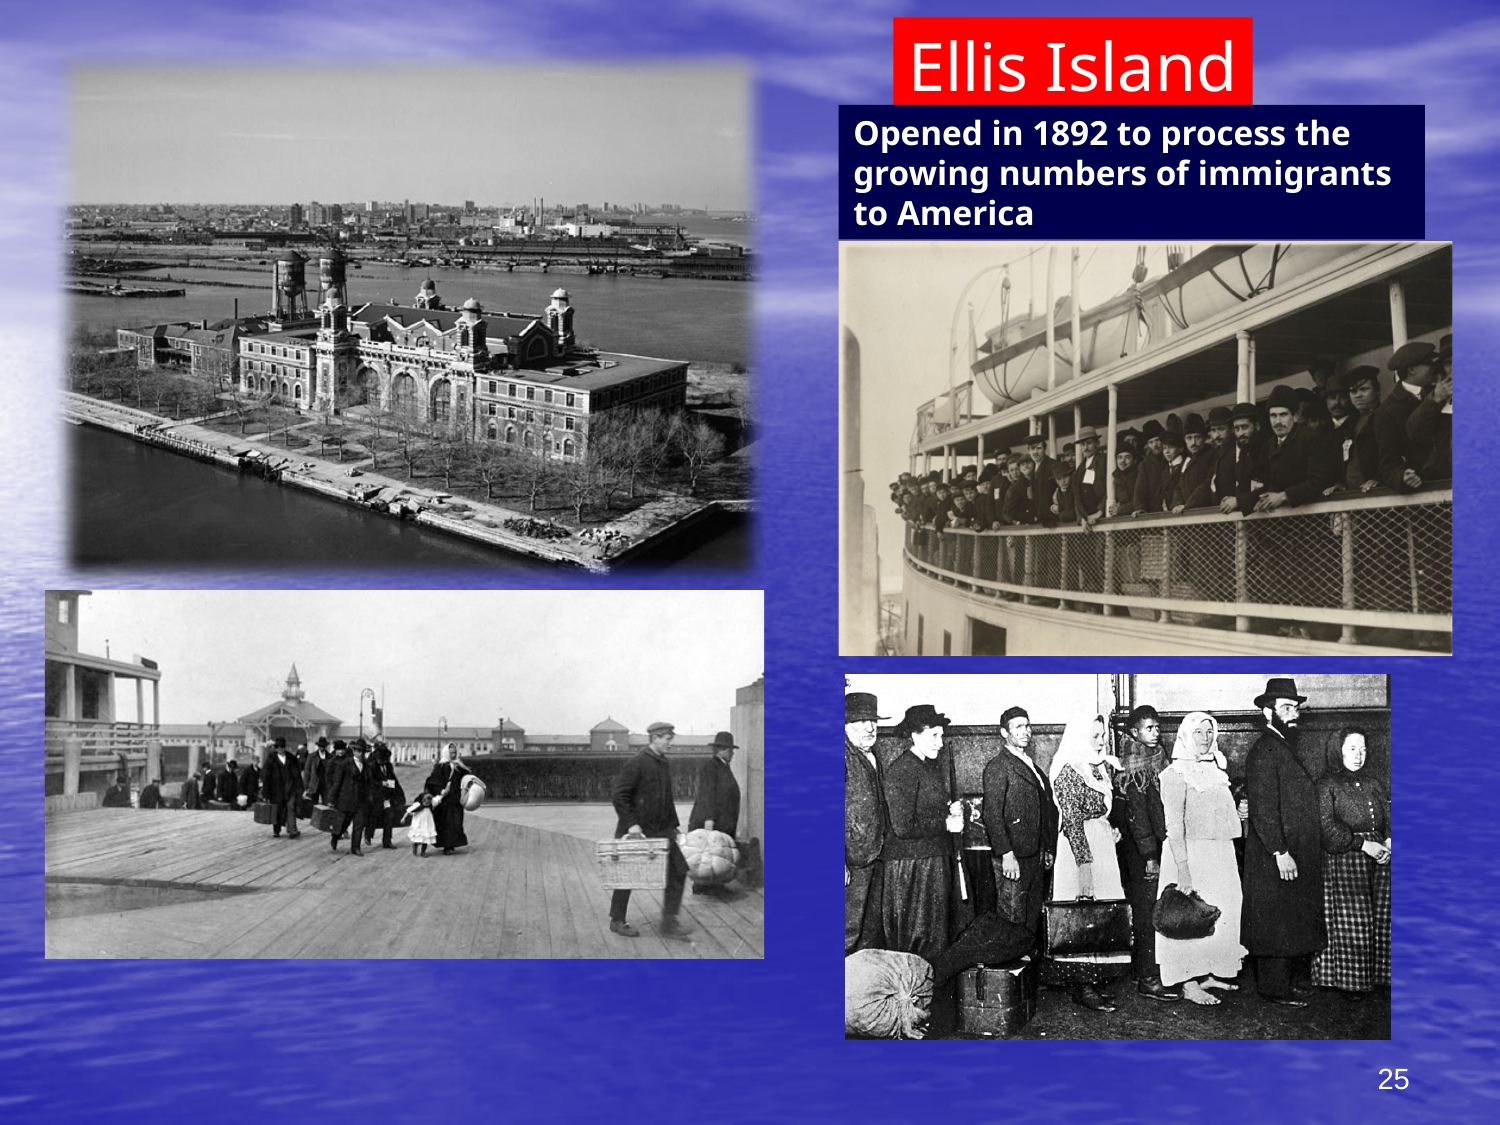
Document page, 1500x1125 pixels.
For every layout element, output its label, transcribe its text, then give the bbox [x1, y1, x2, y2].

picture [838, 241, 1453, 656]
text_box Opened in 1892 to process the growing numbers of immigrants to America [838, 104, 1425, 240]
picture [44, 44, 770, 959]
picture [845, 674, 1391, 1040]
slide_number 25 [1074, 1024, 1425, 1103]
text_box Ellis Island [893, 17, 1253, 104]
